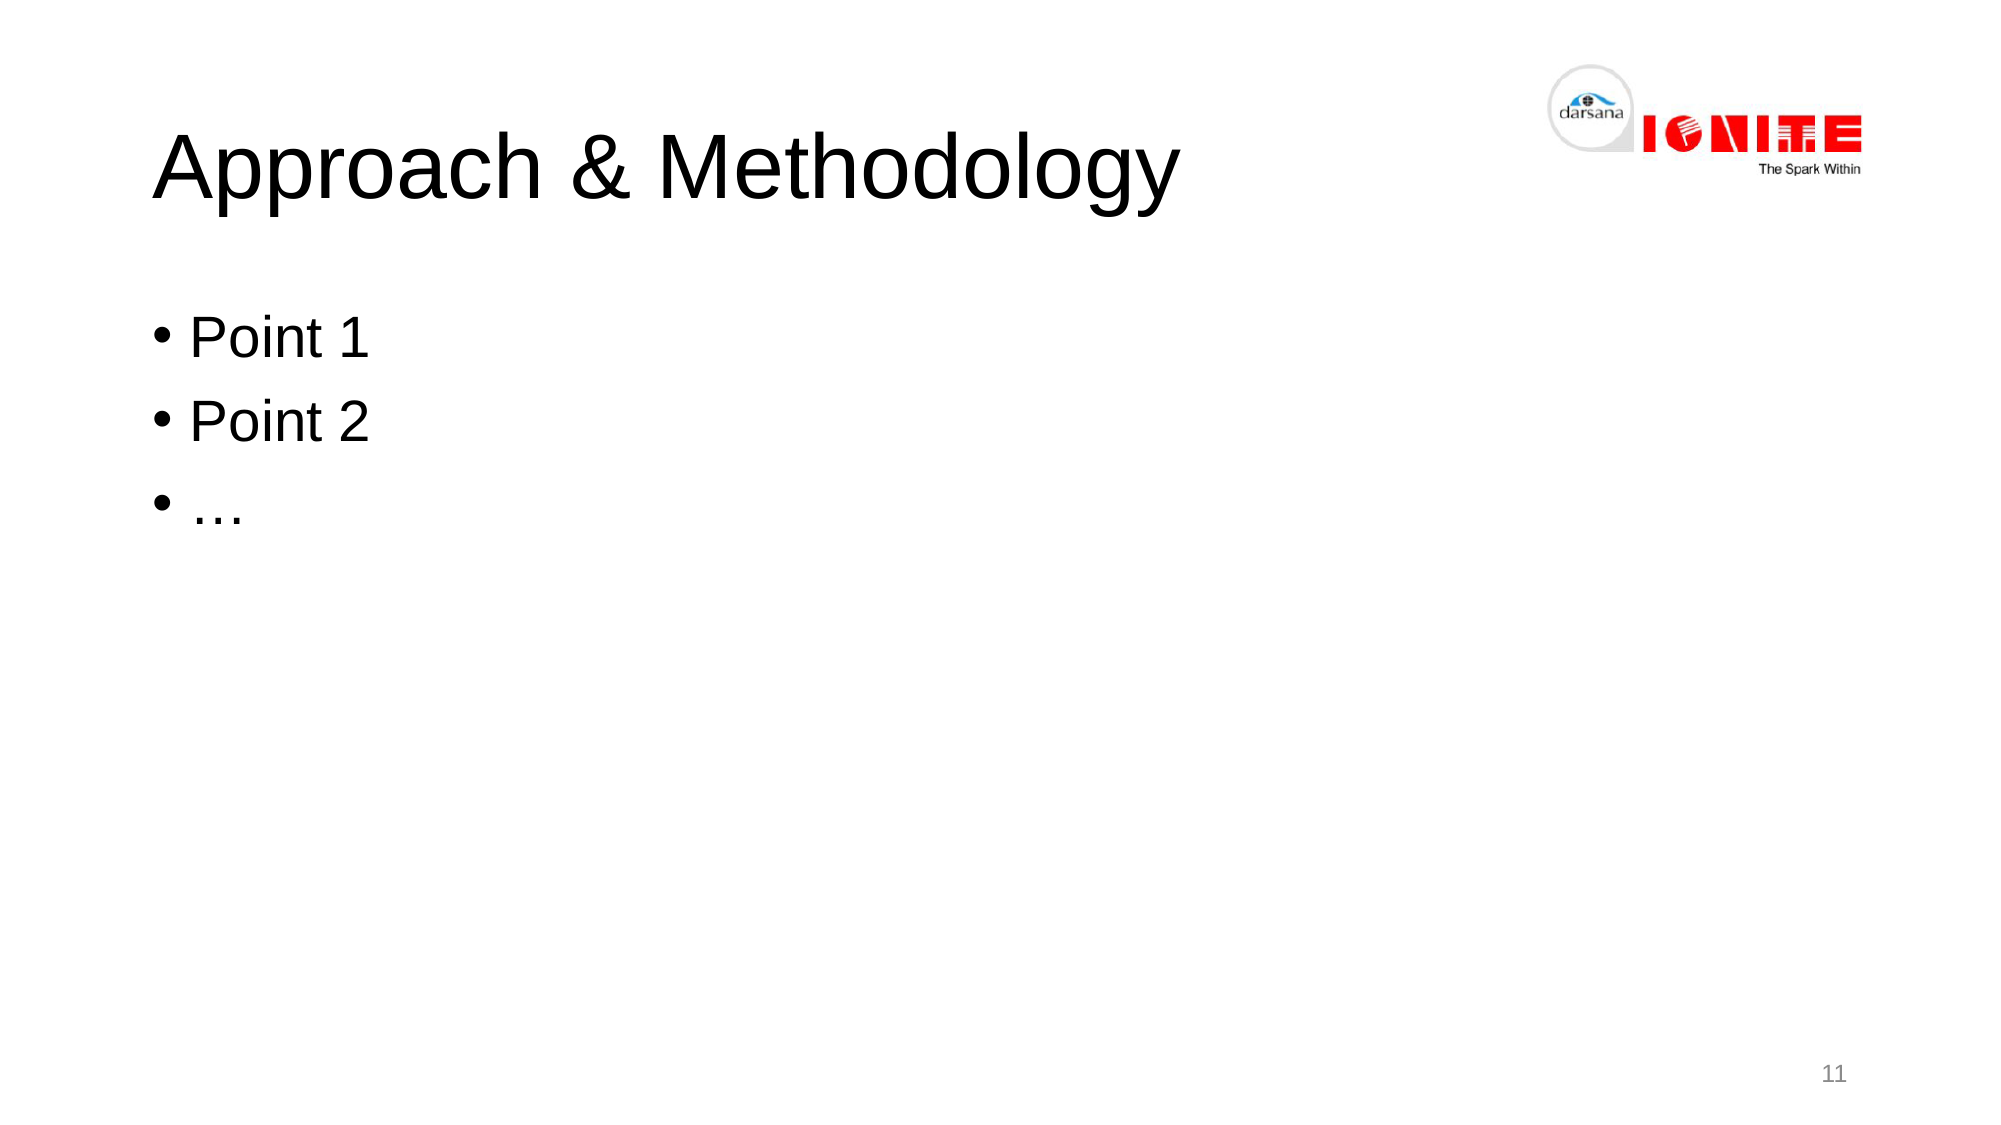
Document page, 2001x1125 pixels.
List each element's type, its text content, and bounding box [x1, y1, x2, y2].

list Point 1 Point 2 … [137, 299, 1863, 1014]
title Approach & Methodology [137, 59, 1863, 278]
slide_number 11 [1412, 1042, 1863, 1103]
